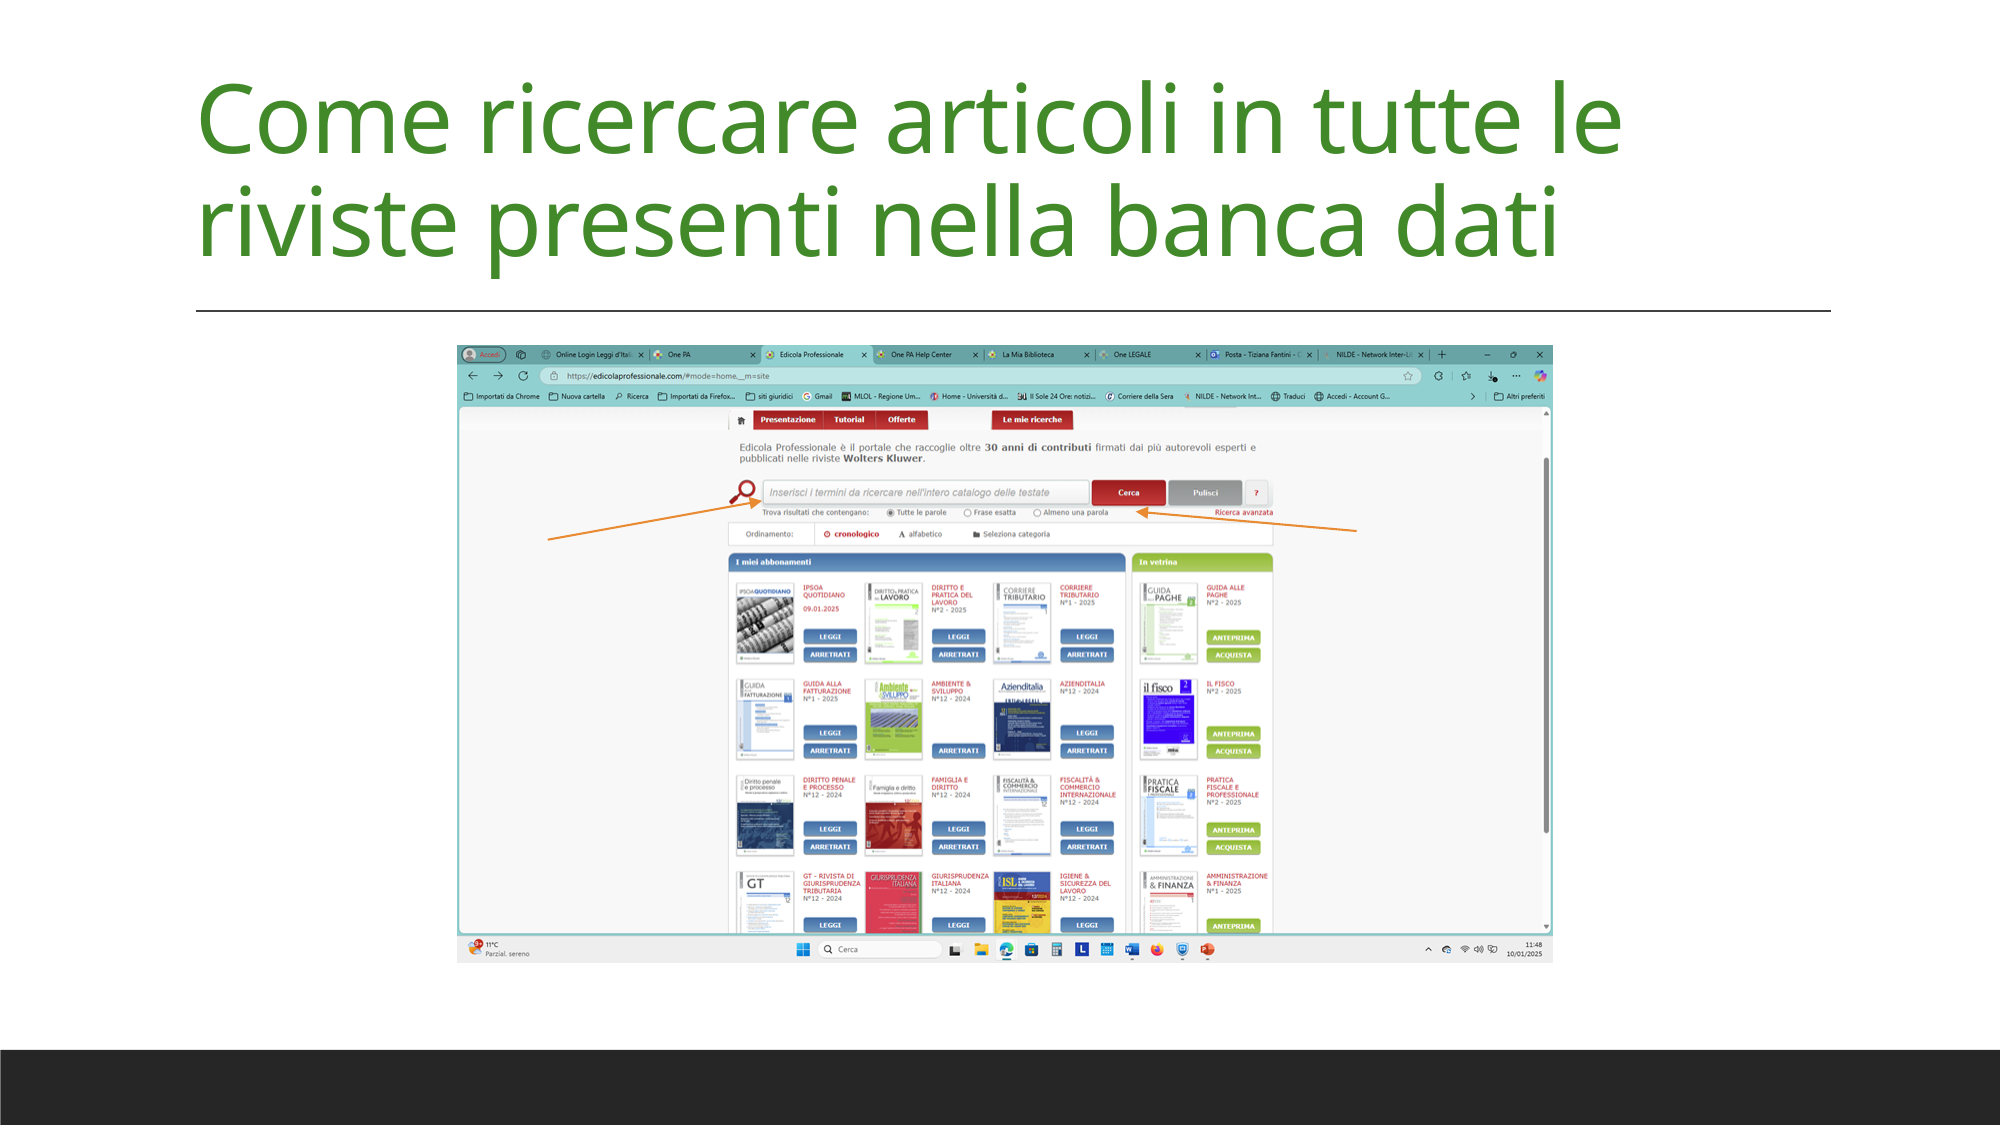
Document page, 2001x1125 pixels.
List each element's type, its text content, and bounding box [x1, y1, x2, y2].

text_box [547, 500, 763, 541]
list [456, 345, 1554, 964]
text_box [1135, 511, 1358, 532]
title Come ricercare articoli in tutte le riviste presenti nella banca dati [180, 47, 1830, 285]
